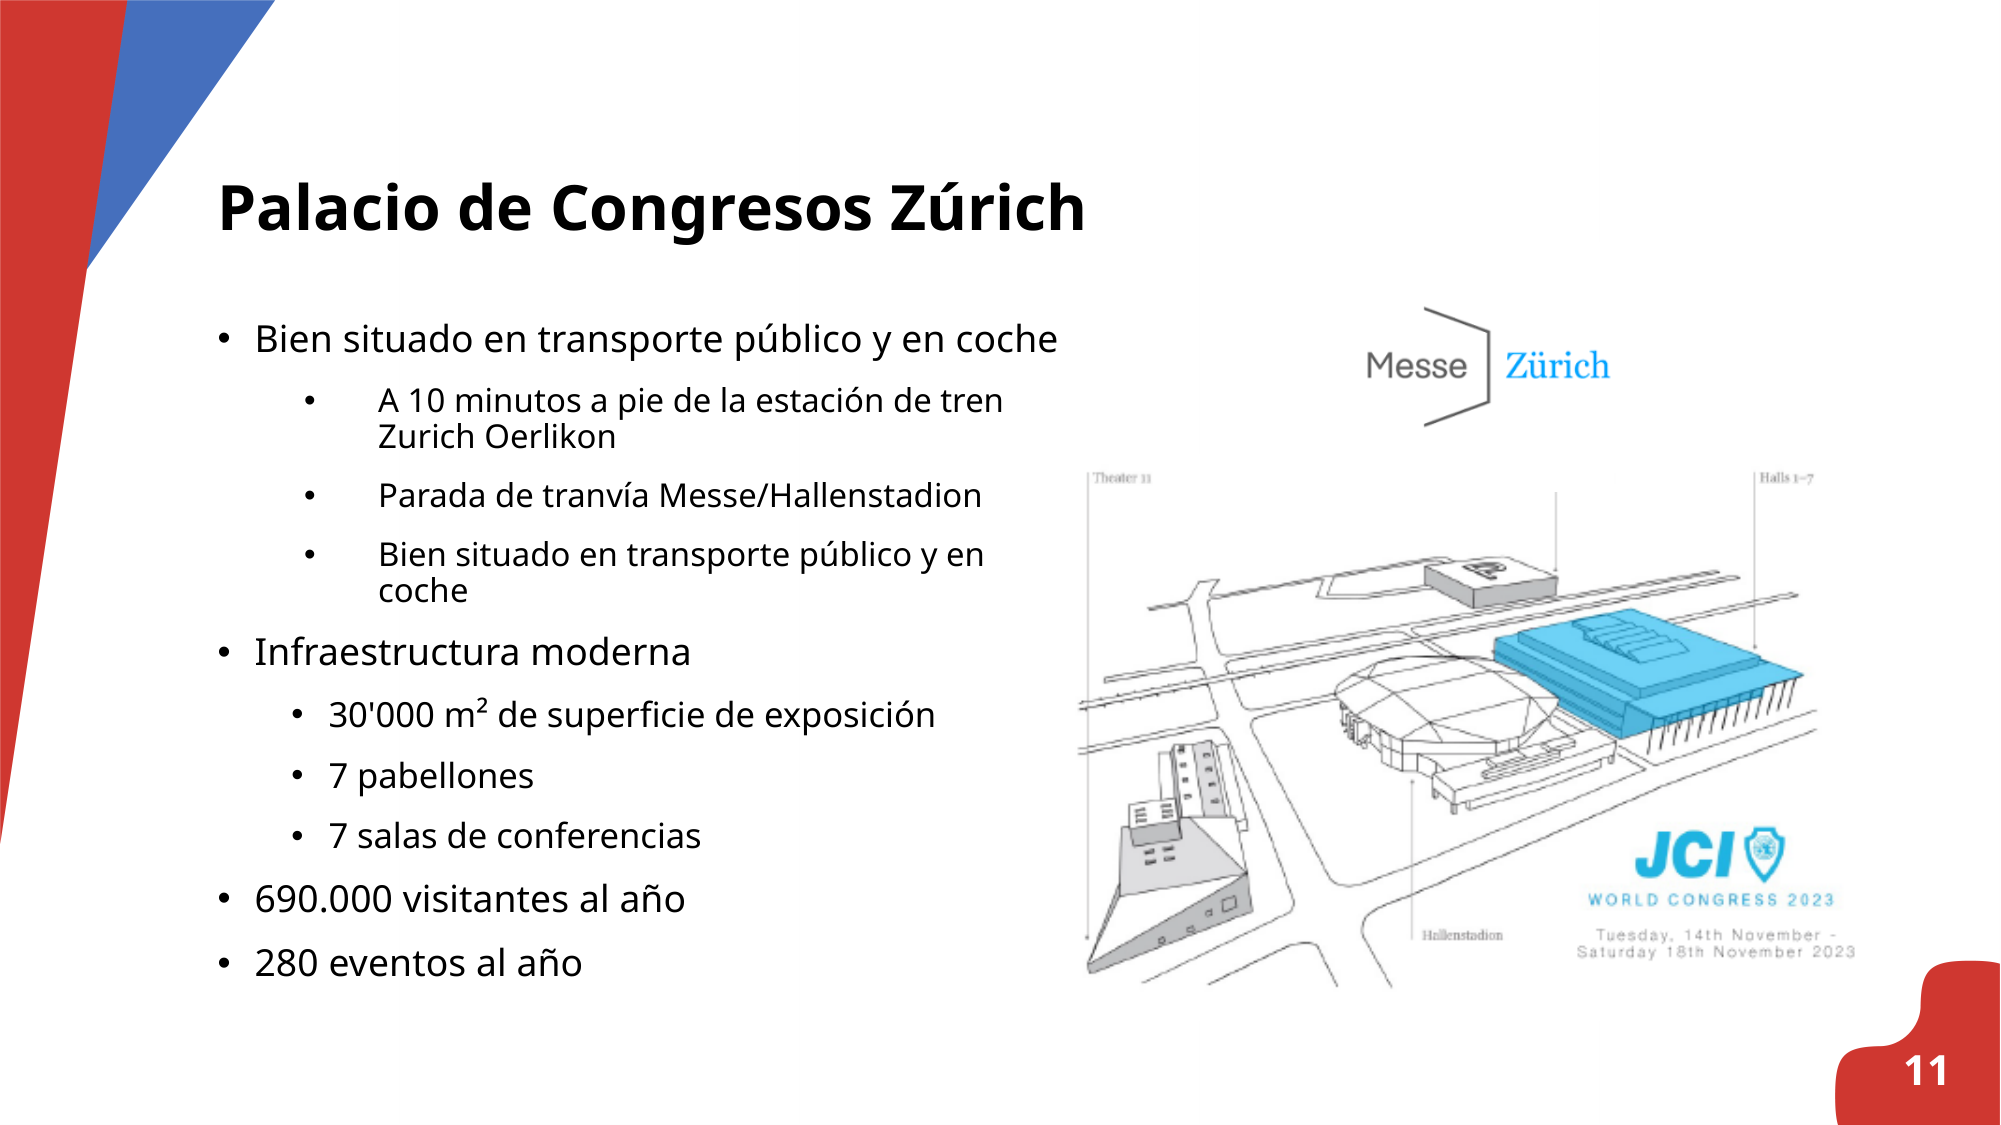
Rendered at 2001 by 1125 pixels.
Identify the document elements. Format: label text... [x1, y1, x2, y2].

list Bien situado en transporte público y en coche A 10 minutos a pie de la estación de tren Zurich Oerlikon Parada de tranvía Messe/Hallenstadion Bien situado en transporte público y en coche Infraestructura moderna 30'000 m² de superficie de exposición 7 pabellones 7 salas de conferencias 690.000 visitantes al año 280 eventos al año [202, 312, 1083, 1027]
slide_number 11 [1867, 1042, 1988, 1103]
title Palacio de Congresos Zúrich [202, 144, 1928, 277]
picture [0, 0, 2000, 1125]
